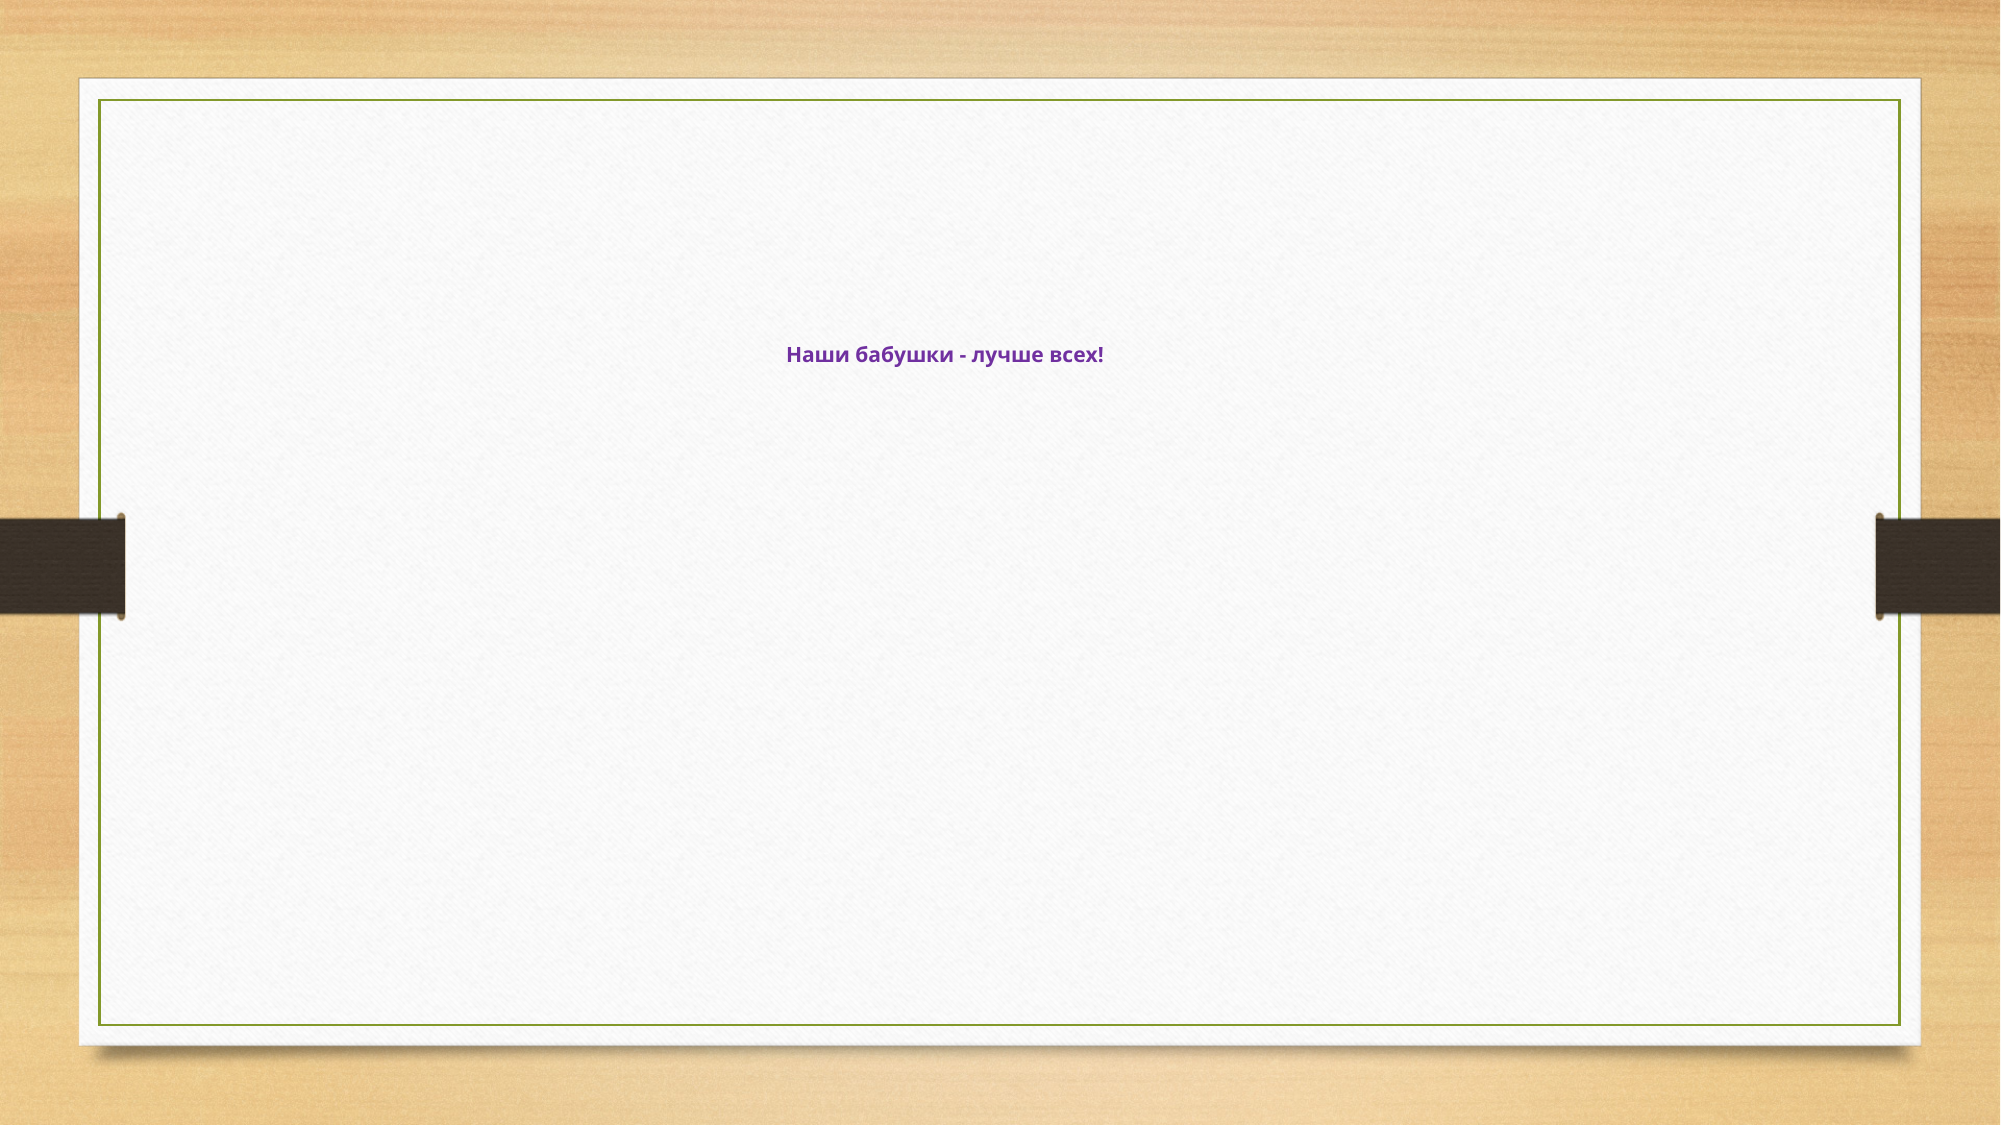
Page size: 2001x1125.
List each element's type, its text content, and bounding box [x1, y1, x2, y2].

title Наши бабушки - лучше всех! [315, 282, 1575, 375]
picture [0, 0, 2001, 1125]
